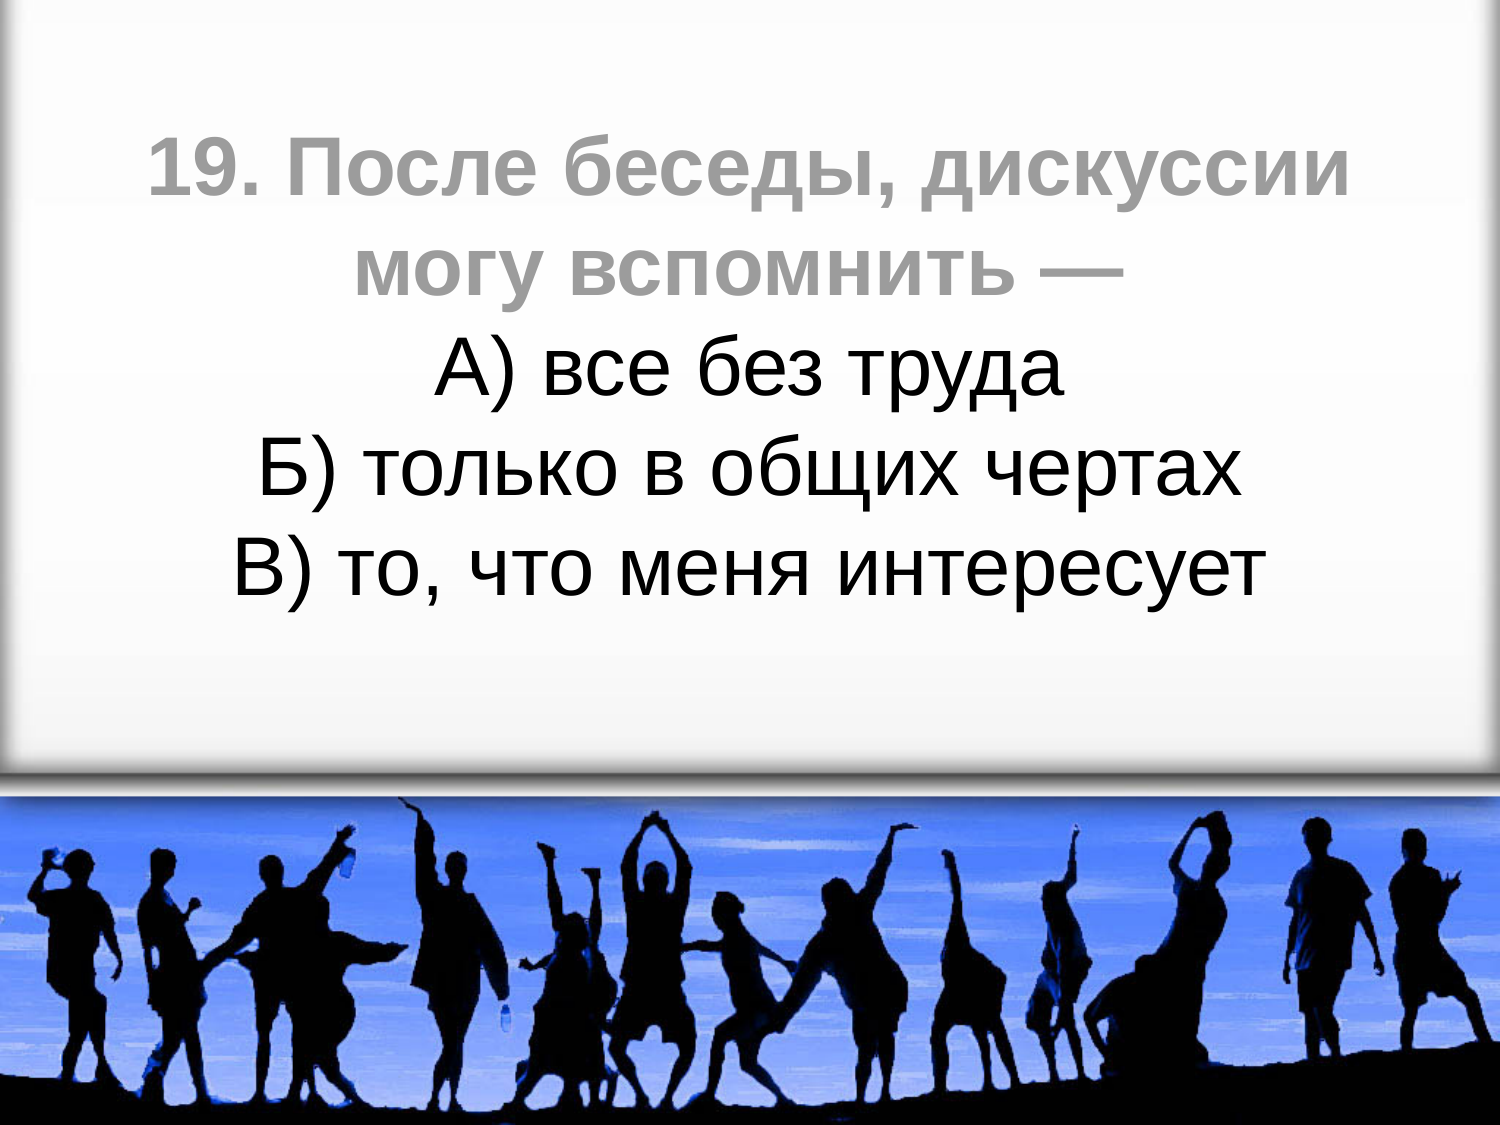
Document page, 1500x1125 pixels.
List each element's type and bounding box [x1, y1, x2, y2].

list [0, 0, 1500, 1125]
